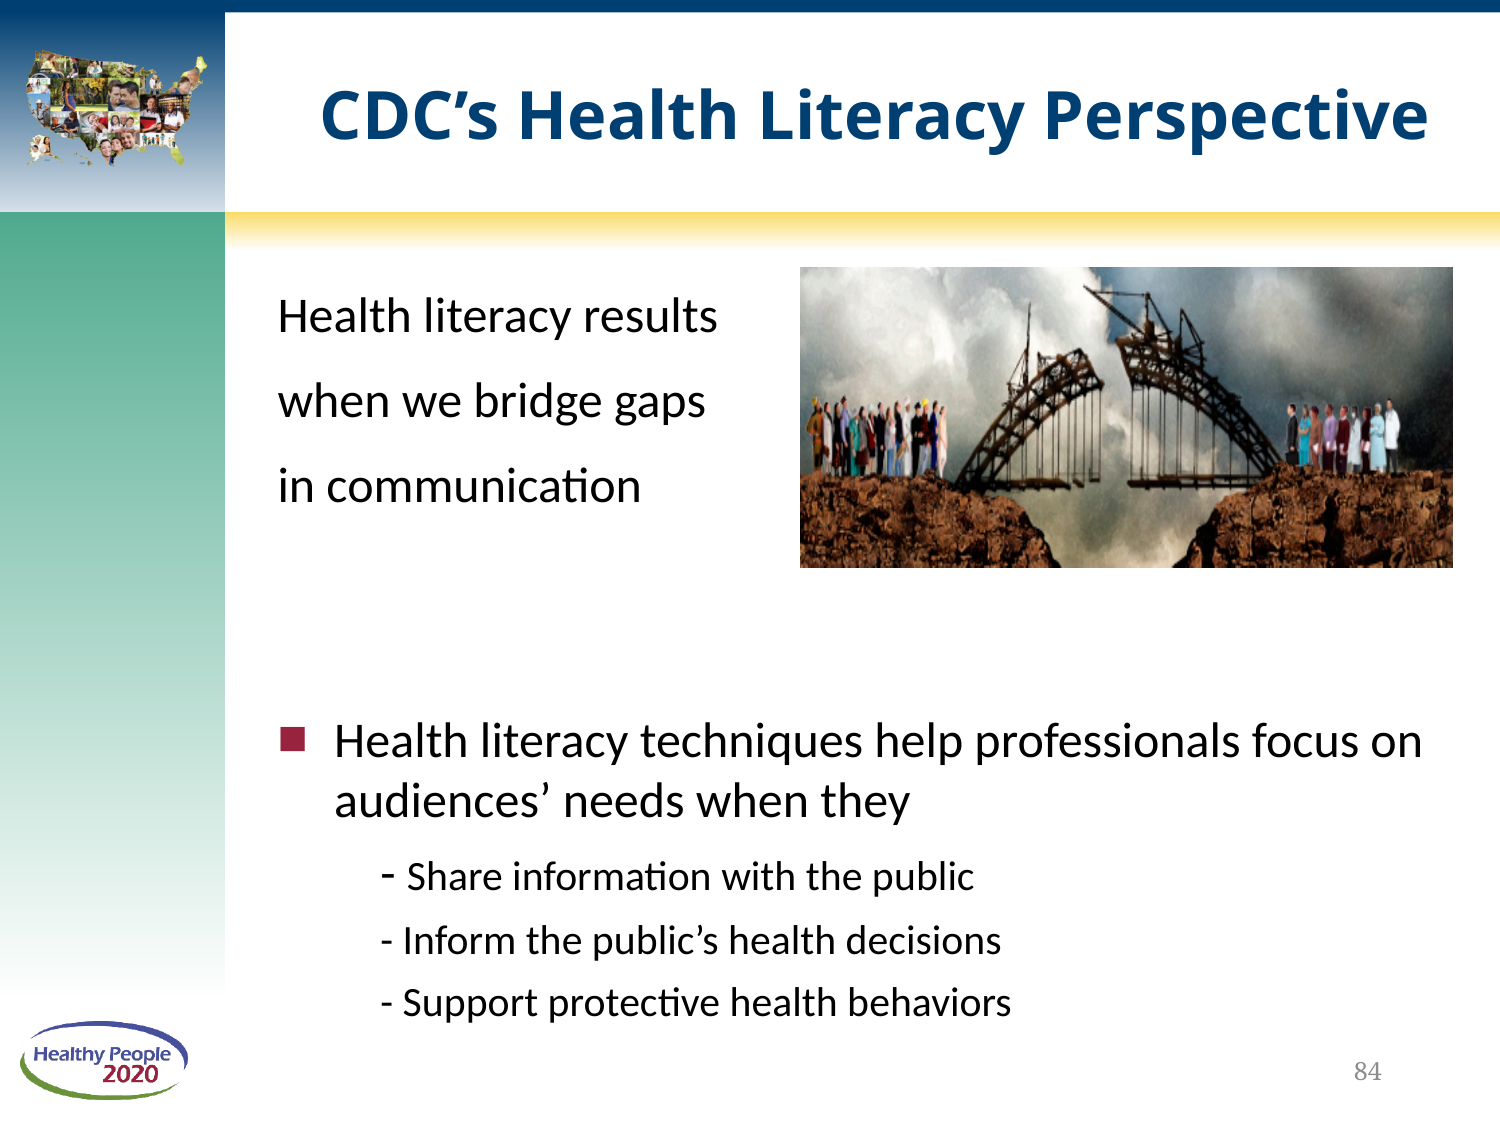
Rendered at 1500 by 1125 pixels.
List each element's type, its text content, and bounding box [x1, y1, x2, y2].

picture [20, 1021, 188, 1100]
slide_number 84 [1059, 1042, 1397, 1103]
title CDC’s Health Literacy Perspective [262, 24, 1488, 200]
list Health literacy results when we bridge gaps in communication Health literacy techniques help professionals focus on audiences’ needs when they - Share information with the public - Inform the public’s health decisions - Support protective health behaviors [262, 275, 1453, 1042]
picture [799, 267, 1453, 568]
picture [24, 50, 208, 169]
